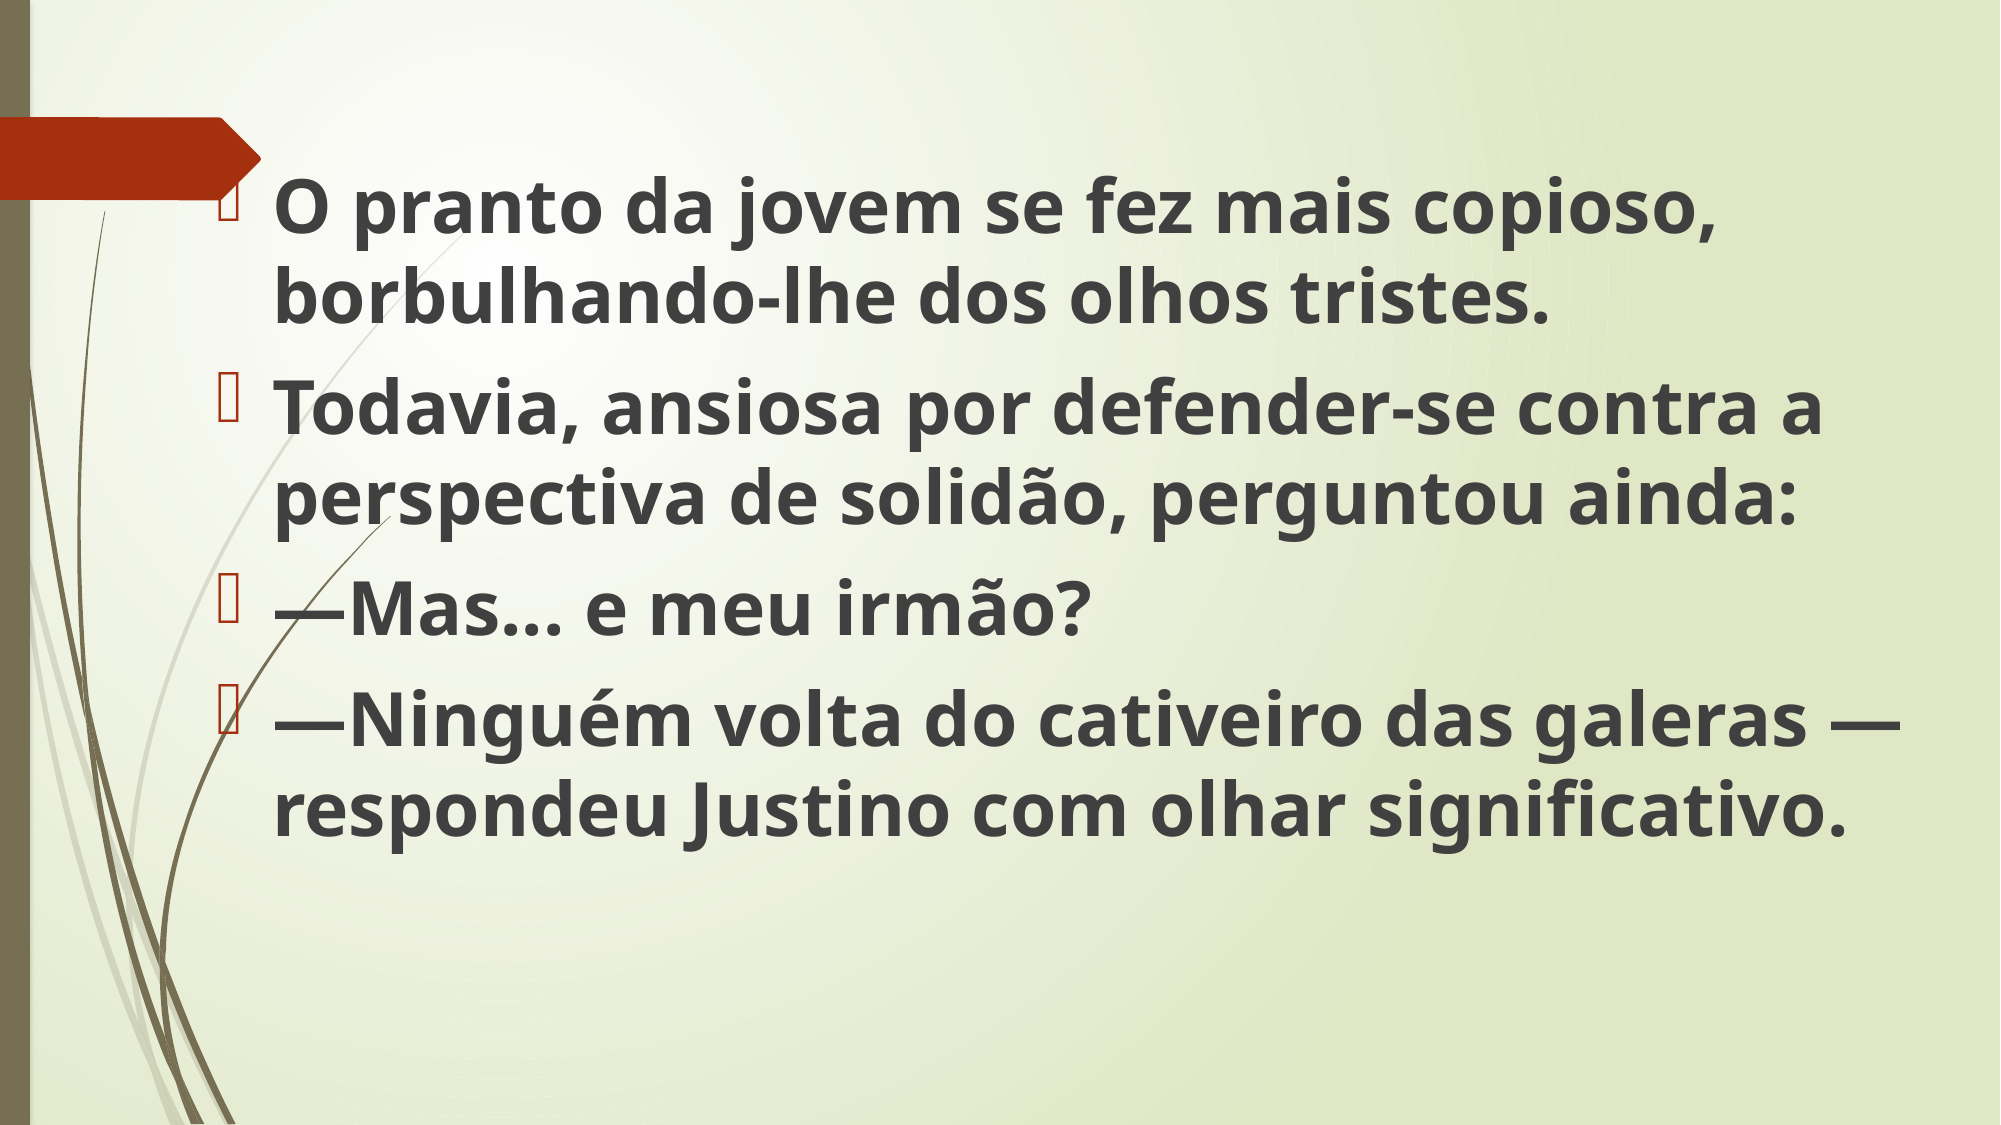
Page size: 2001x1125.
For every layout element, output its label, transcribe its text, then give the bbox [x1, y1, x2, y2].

list O pranto da jovem se fez mais copioso, borbulhando-lhe dos olhos tristes. Todavia, ansiosa por defender-se contra a perspectiva de solidão, perguntou ainda: —Mas... e meu irmão? —Ninguém volta do cativeiro das galeras — respondeu Justino com olhar significativo. [201, 0, 2000, 1125]
